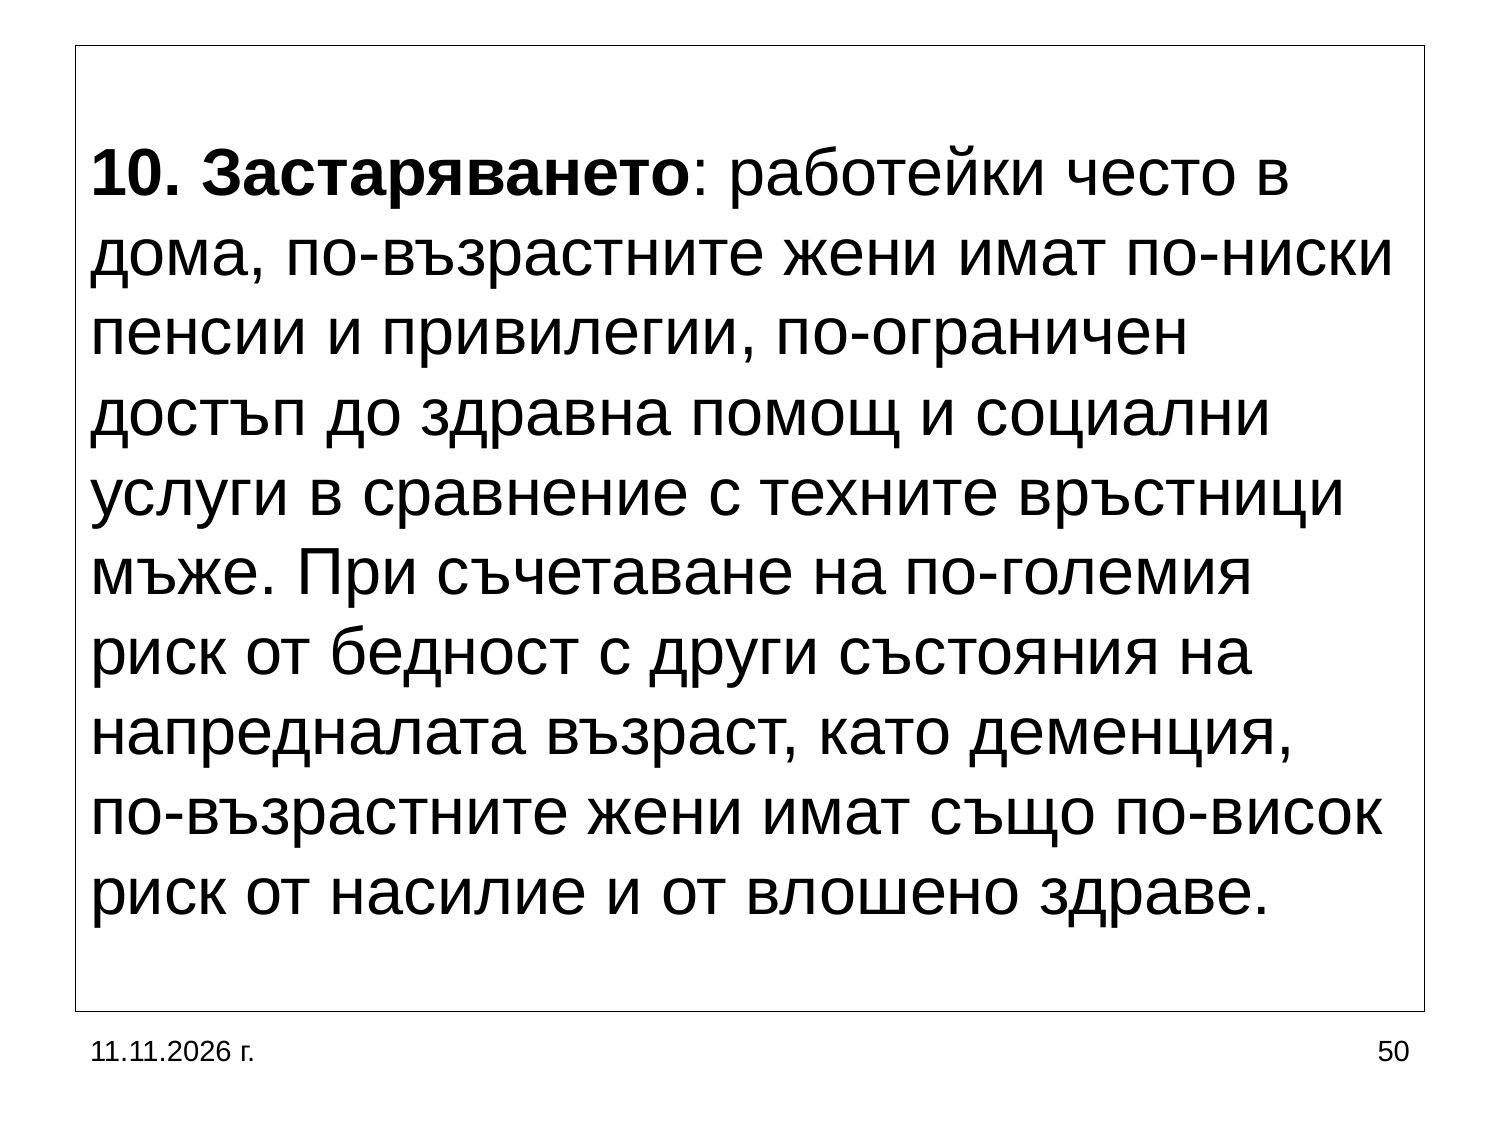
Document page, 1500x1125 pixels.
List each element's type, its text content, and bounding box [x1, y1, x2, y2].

slide_number 50 [1074, 1024, 1425, 1103]
title 10. Застаряването: работейки често в дома, по-възрастните жени имат по-ниски пенсии и привилегии, по-ограничен достъп до здравна помощ и социални услуги в сравнение с техните връстници мъже. При съчетаване на по-големия риск от бедност с други състояния на напредналата възраст, като деменция, по-възрастните жени имат също по-висок риск от насилие и от влошено здраве. [75, 45, 1425, 1012]
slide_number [75, 1024, 425, 1103]
